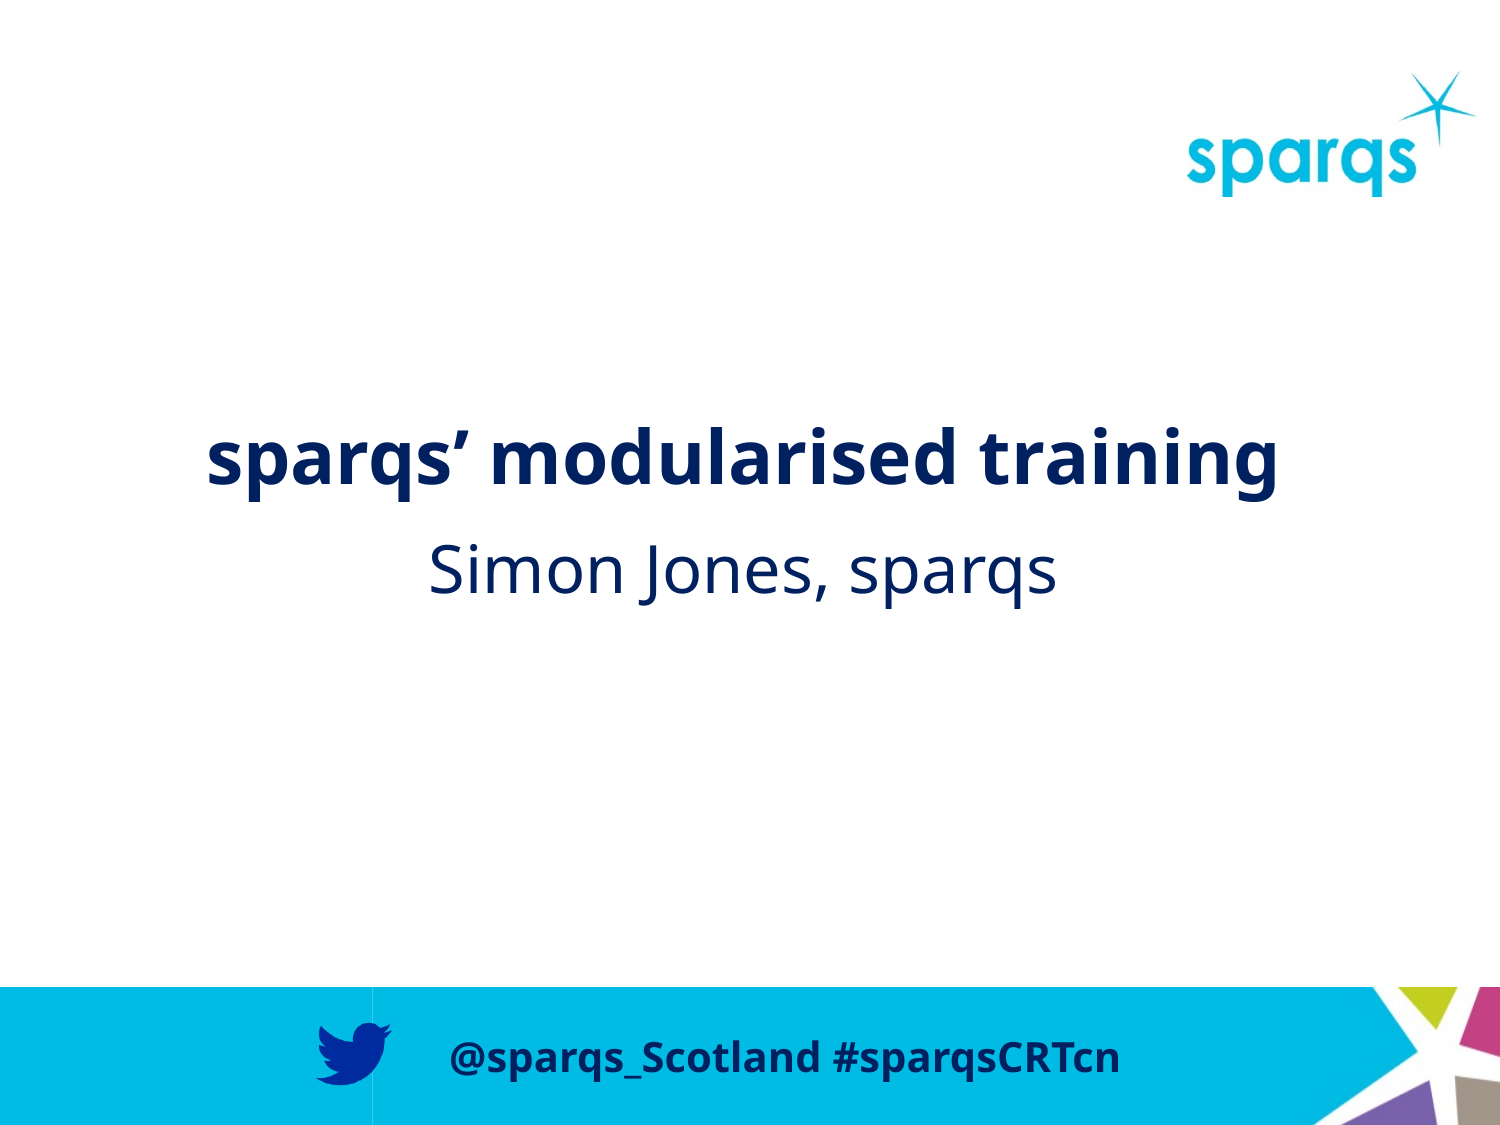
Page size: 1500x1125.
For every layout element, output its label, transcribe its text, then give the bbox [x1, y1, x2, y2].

picture [1187, 71, 1477, 197]
title sparqs’ modularised training Simon Jones, sparqs [112, 397, 1376, 620]
picture [0, 987, 1500, 1125]
